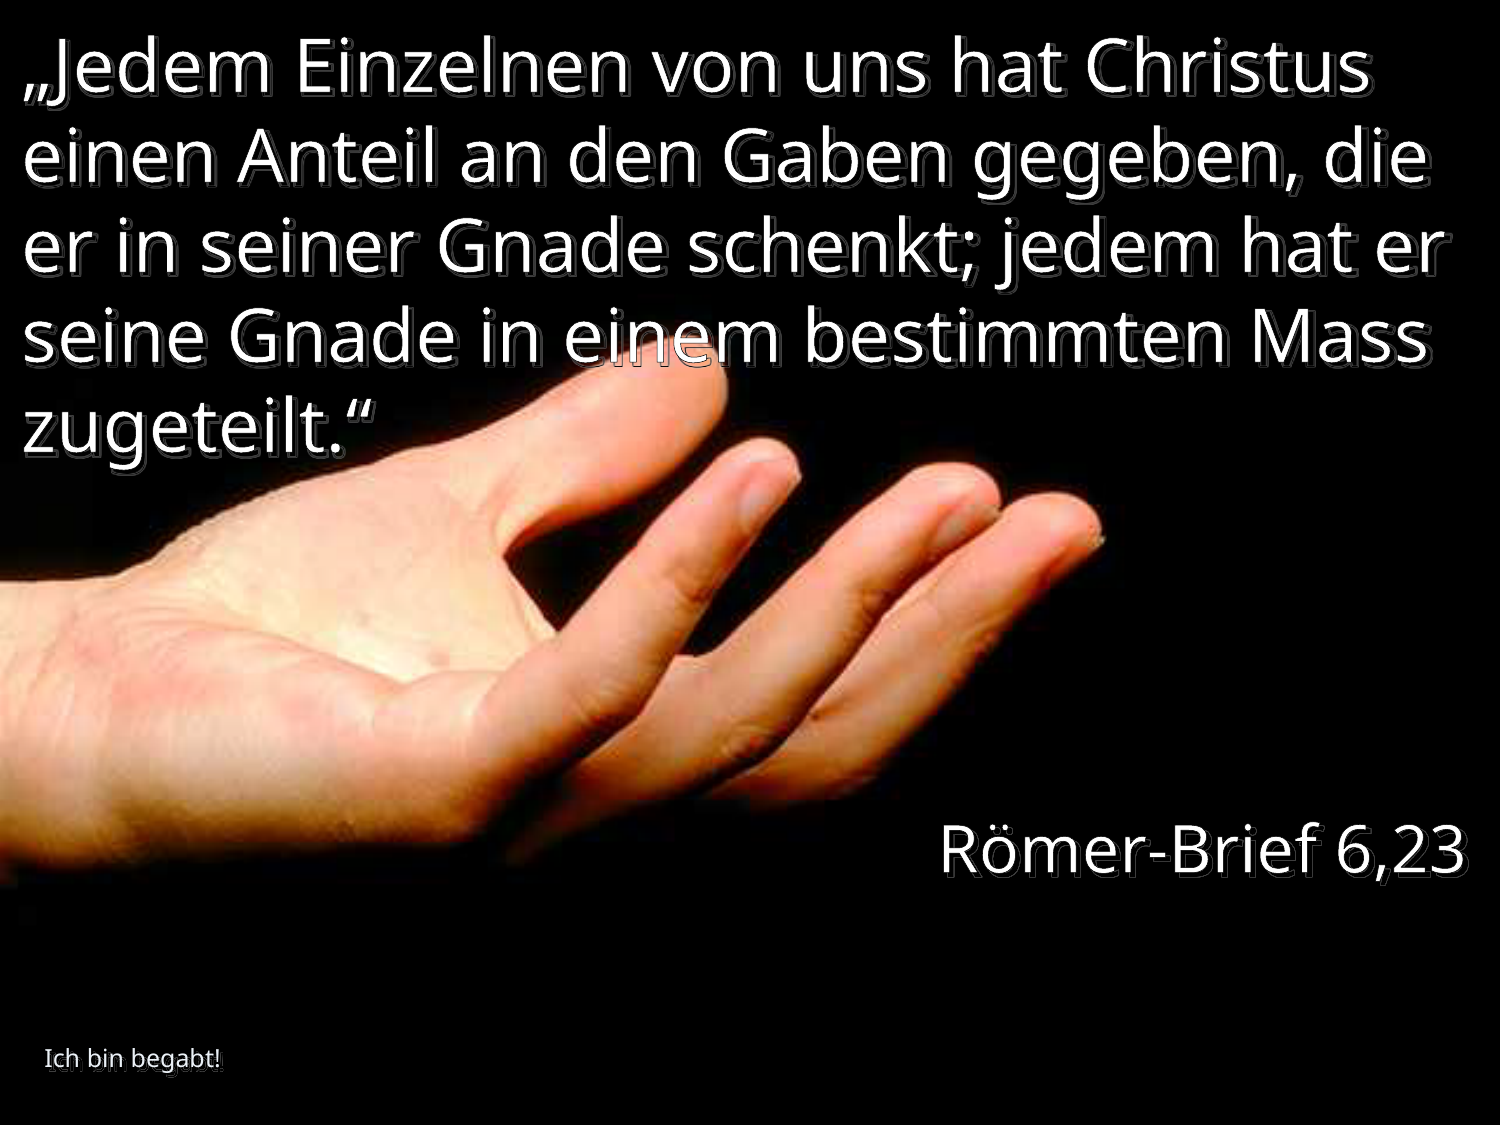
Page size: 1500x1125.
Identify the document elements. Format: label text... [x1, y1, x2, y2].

text_box Römer-Brief 6,23 [742, 798, 1483, 894]
picture [0, 0, 1500, 1125]
title „Jedem Einzelnen von uns hat Christus einen Anteil an den Gaben gegeben, die er in seiner Gnade schenkt; jedem hat er seine Gnade in einem bestimmten Mass zugeteilt.“ [5, 9, 1489, 475]
subtitle Ich bin begabt! [29, 1034, 598, 1095]
